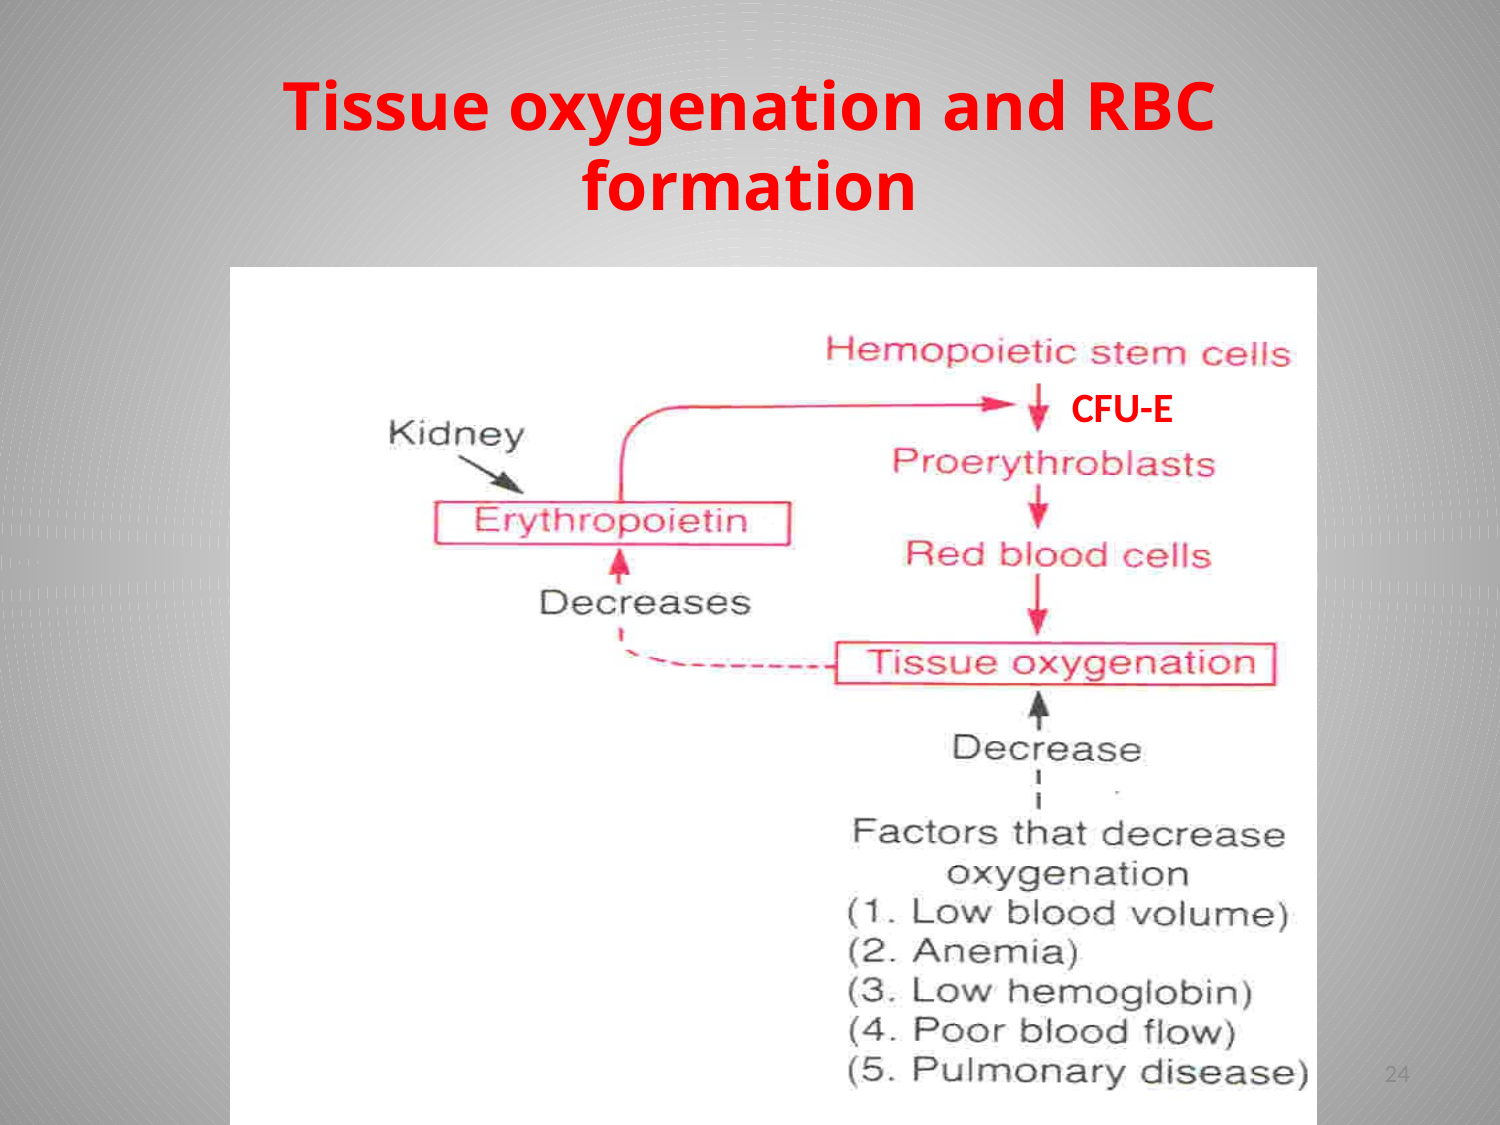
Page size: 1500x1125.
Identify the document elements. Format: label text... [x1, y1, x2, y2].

slide_number 24 [1323, 1042, 1425, 1103]
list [229, 266, 1318, 1125]
title Tissue oxygenation and RBC formation [112, 50, 1388, 238]
